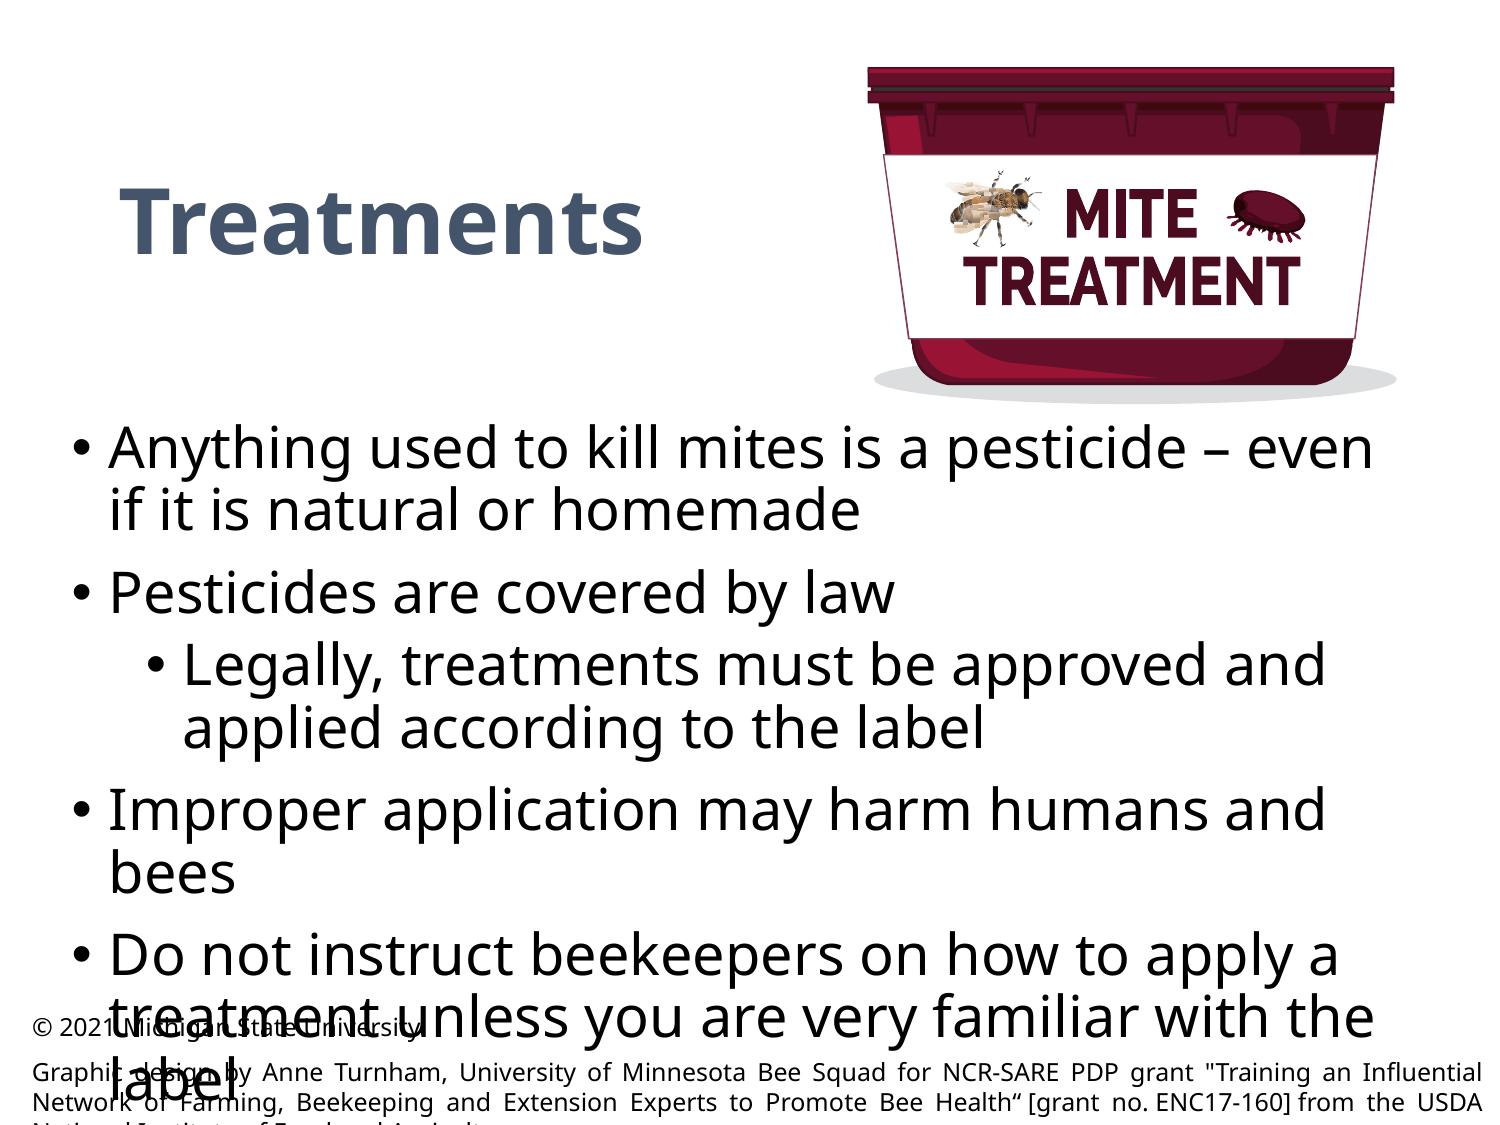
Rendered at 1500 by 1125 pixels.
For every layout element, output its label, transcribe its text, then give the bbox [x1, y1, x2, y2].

picture [867, 67, 1397, 405]
text_box © 2021 Michigan State University [17, 1003, 541, 1049]
list Anything used to kill mites is a pesticide – even if it is natural or homemade Pesticides are covered by law Legally, treatments must be approved and applied according to the label Improper application may harm humans and bees Do not instruct beekeepers on how to apply a treatment unless you are very familiar with the label [56, 411, 1397, 1049]
text_box Graphic design by Anne Turnham, University of Minnesota Bee Squad for NCR-SARE PDP grant "Training an Influential Network of Farming, Beekeeping and Extension Experts to Promote Bee Health“ [grant no. ENC17-160] from the USDA National Institute of Food and Agriculture. [17, 1049, 1500, 1125]
title Treatments [103, 59, 830, 390]
